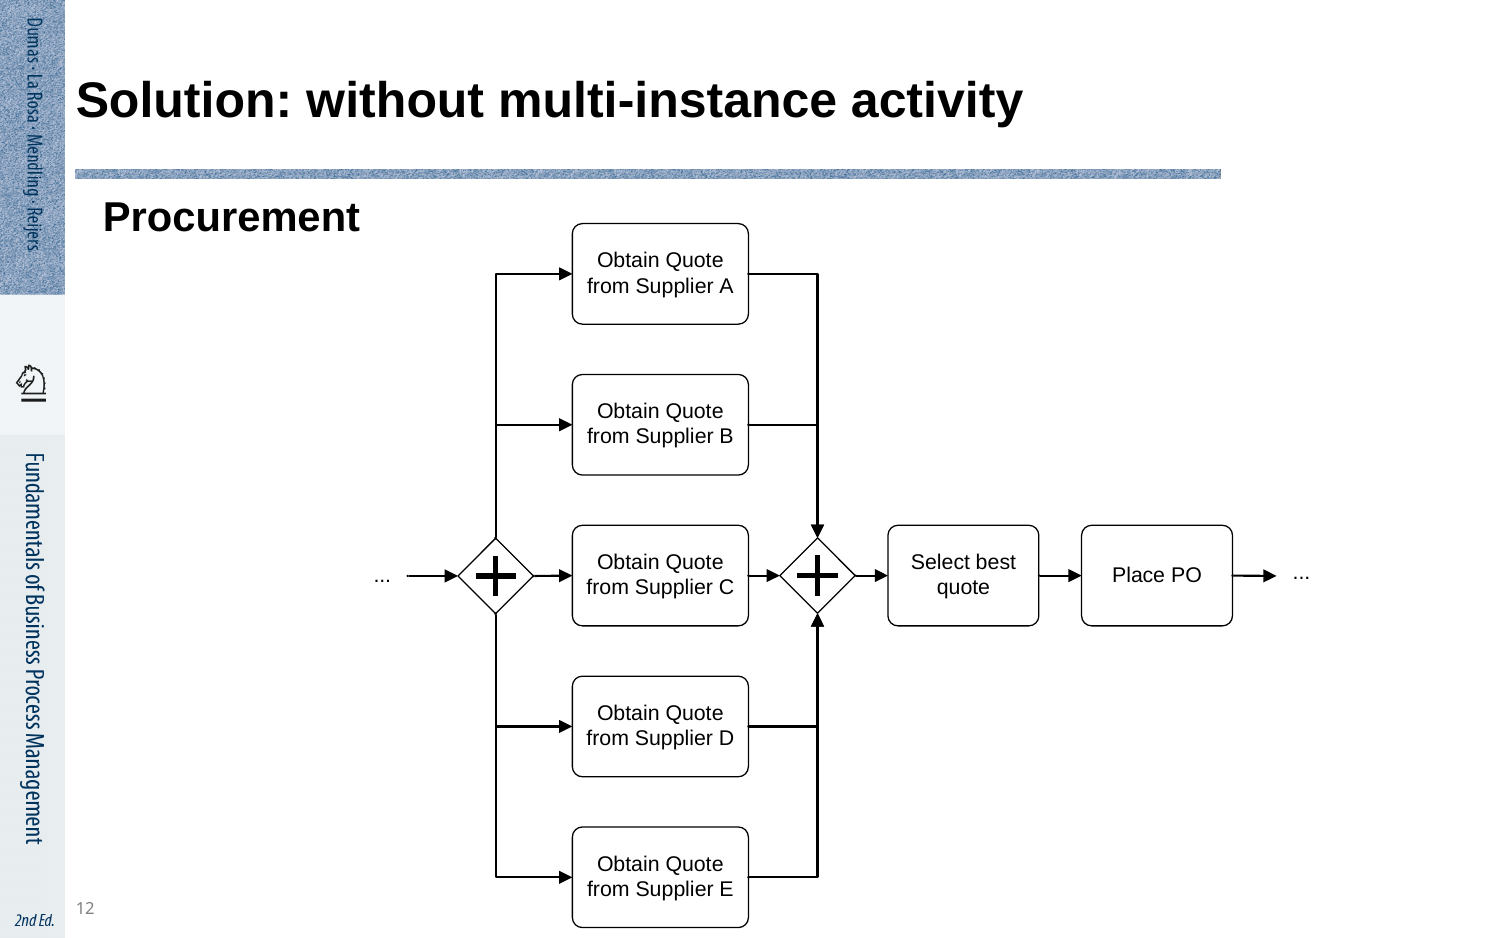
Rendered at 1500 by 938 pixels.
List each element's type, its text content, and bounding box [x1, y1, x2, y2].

picture [0, 0, 65, 938]
slide_number 12 [75, 887, 223, 931]
picture [75, 169, 1221, 179]
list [328, 195, 1458, 938]
text_box Procurement [88, 182, 376, 248]
title Solution: without multi-instance activity [75, 22, 1198, 172]
